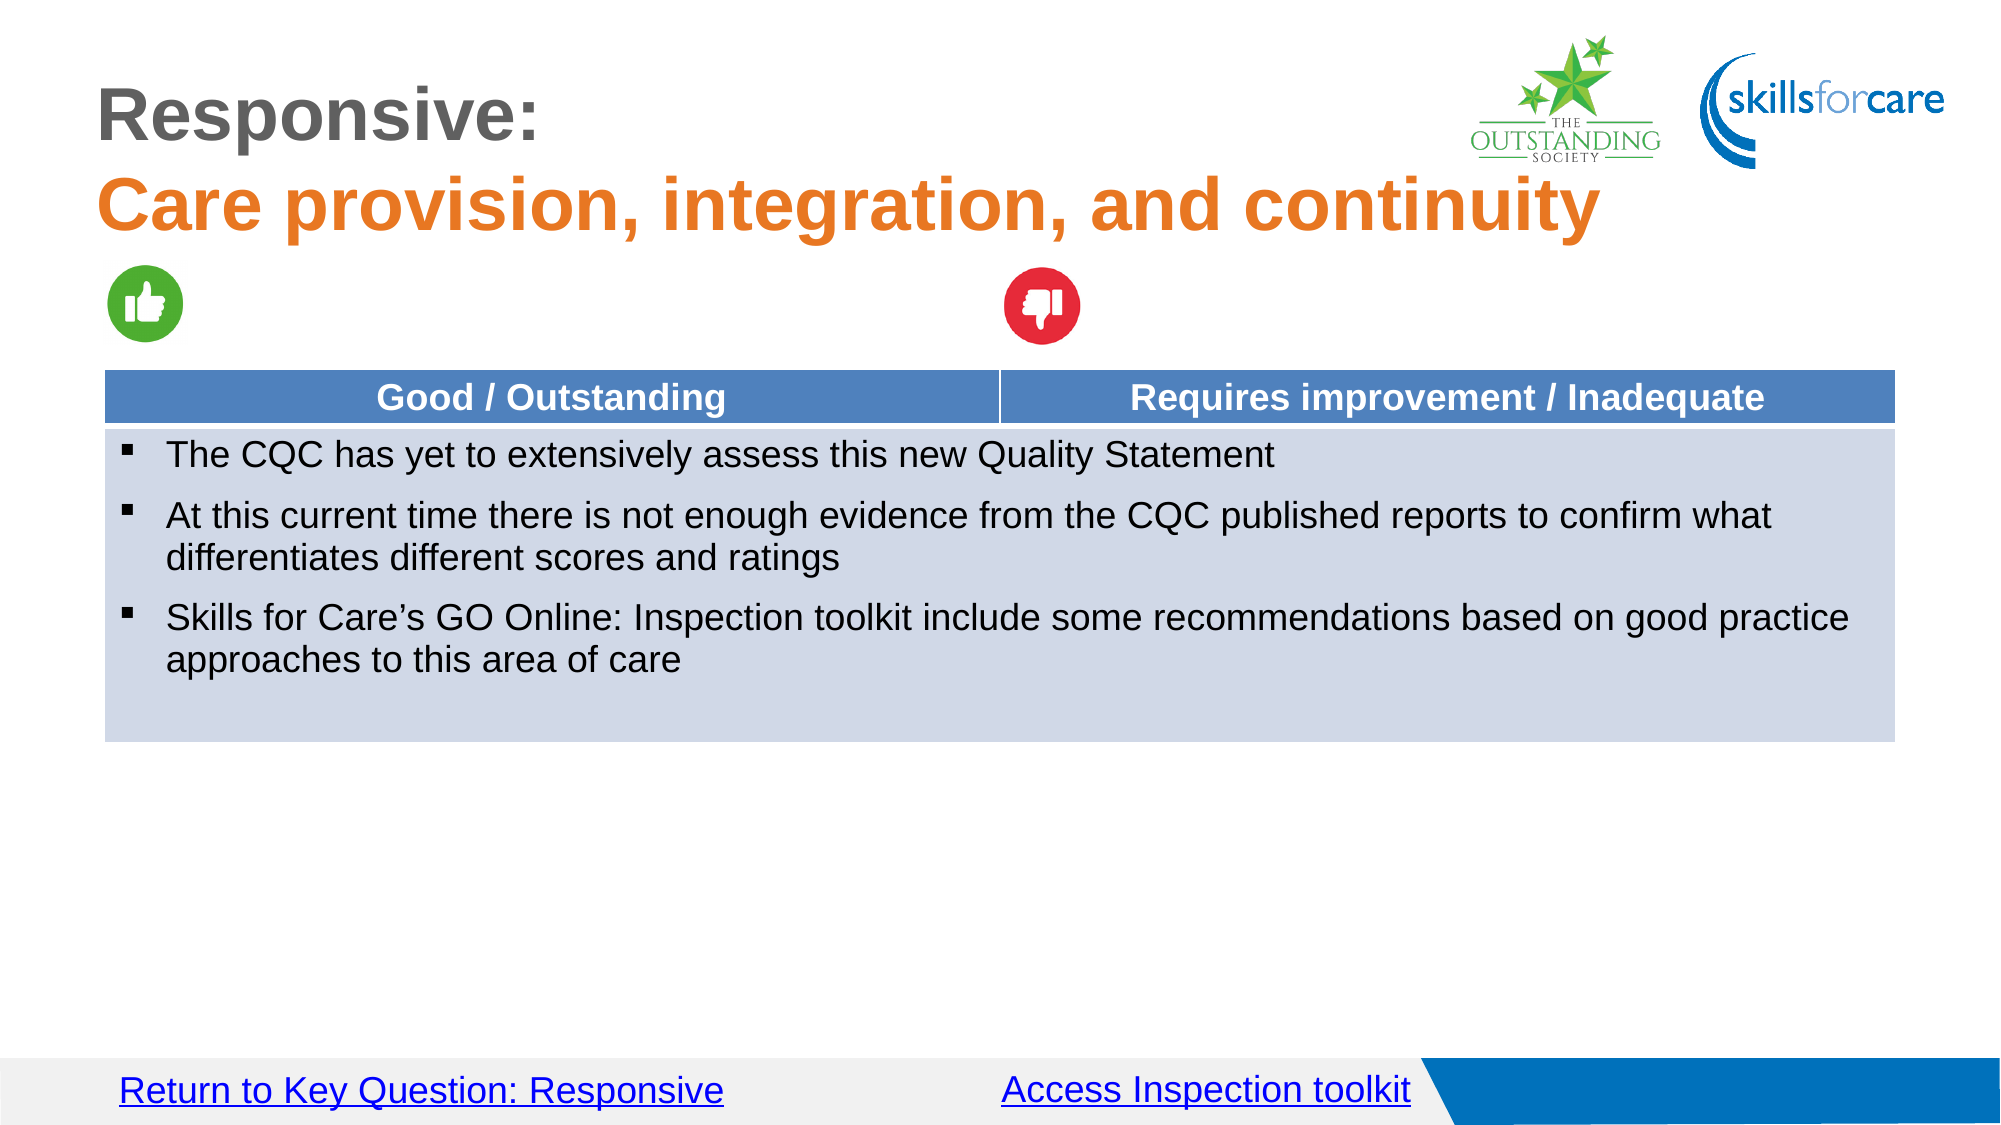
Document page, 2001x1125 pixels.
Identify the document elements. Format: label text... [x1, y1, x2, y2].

table_cell The CQC has yet to extensively assess this new Quality Statement At this current time there is not enough evidence from the CQC published reports to confirm what differentiates different scores and ratings Skills for Care’s GO Online: Inspection toolkit include some recommendations based on good practice approaches to this area of care [105, 429, 1895, 742]
list Responsive: Care provision, integration, and continuity [81, 58, 1755, 174]
table_header Requires improvement / Inadequate [1001, 370, 1895, 423]
picture [999, 260, 1084, 346]
picture [103, 260, 188, 346]
list Return to Key Question: Responsive [103, 1058, 954, 1125]
table_header Good / Outstanding [105, 370, 999, 423]
text_box Access Inspection toolkit [986, 1057, 1467, 1125]
picture [1466, 31, 1664, 165]
picture [1700, 53, 1944, 169]
